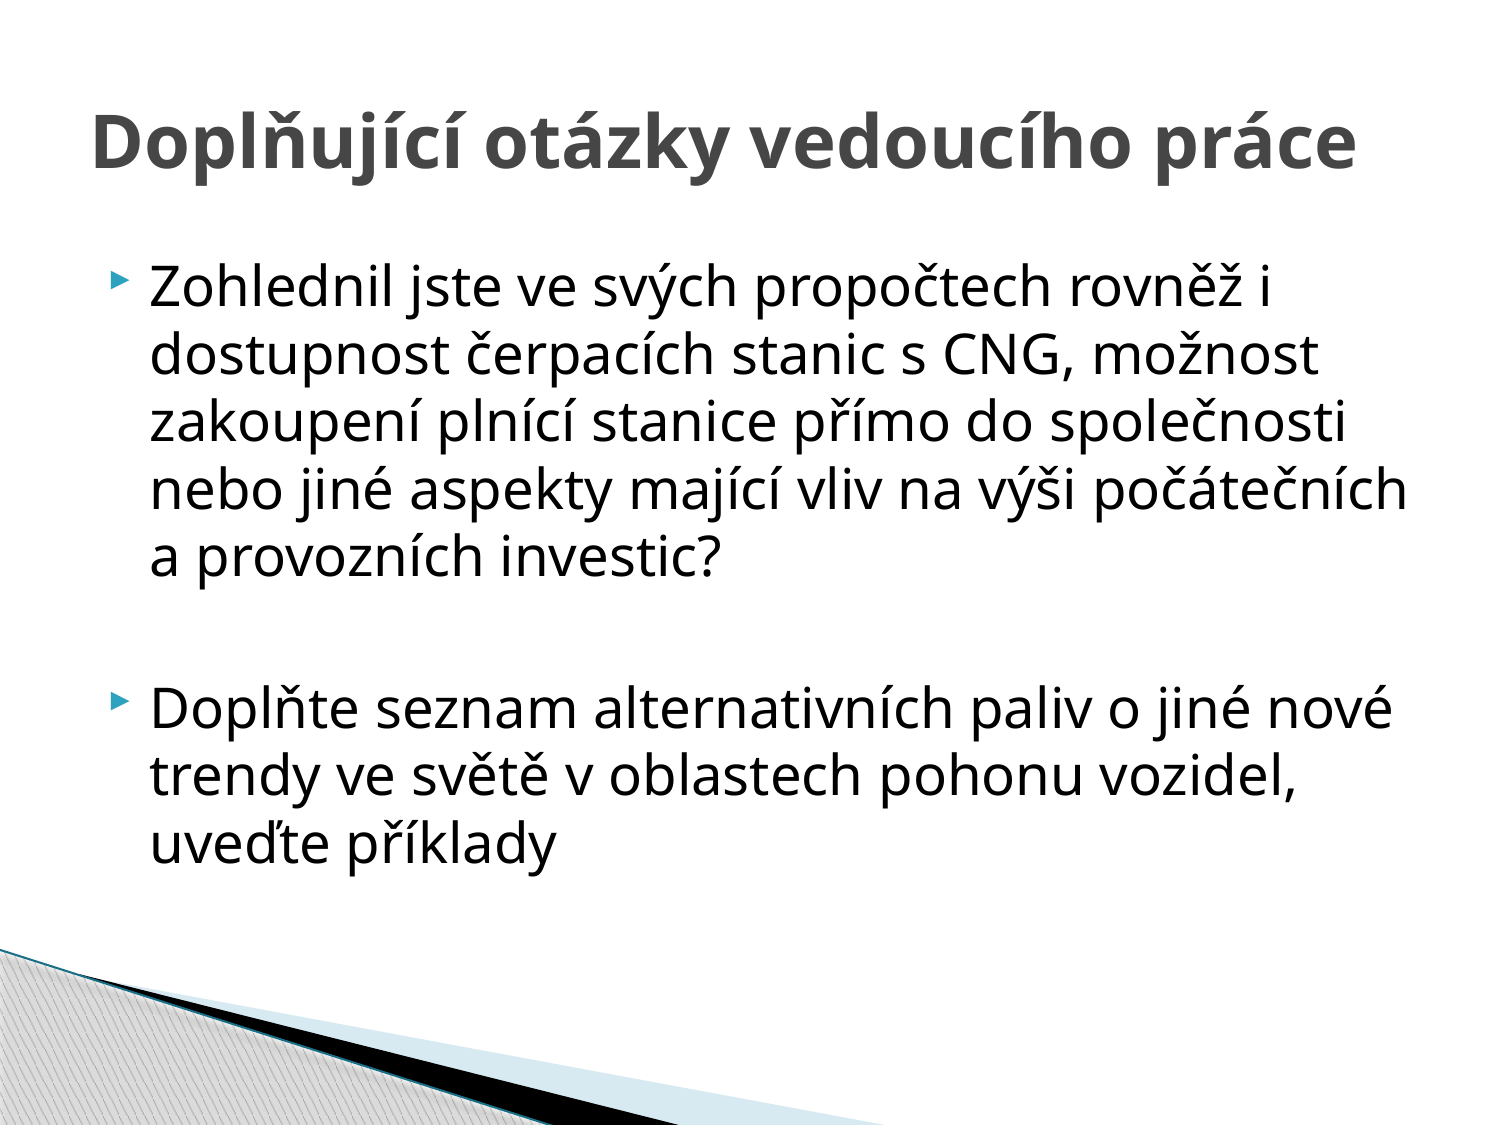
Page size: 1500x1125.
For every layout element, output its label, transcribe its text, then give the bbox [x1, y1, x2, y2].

list Zohlednil jste ve svých propočtech rovněž i dostupnost čerpacích stanic s CNG, možnost zakoupení plnící stanice přímo do společnosti nebo jiné aspekty mající vliv na výši počátečních a provozních investic? Doplňte seznam alternativních paliv o jiné nové trendy ve světě v oblastech pohonu vozidel, uveďte příklady [75, 243, 1425, 986]
title Doplňující otázky vedoucího práce [75, 45, 1425, 233]
